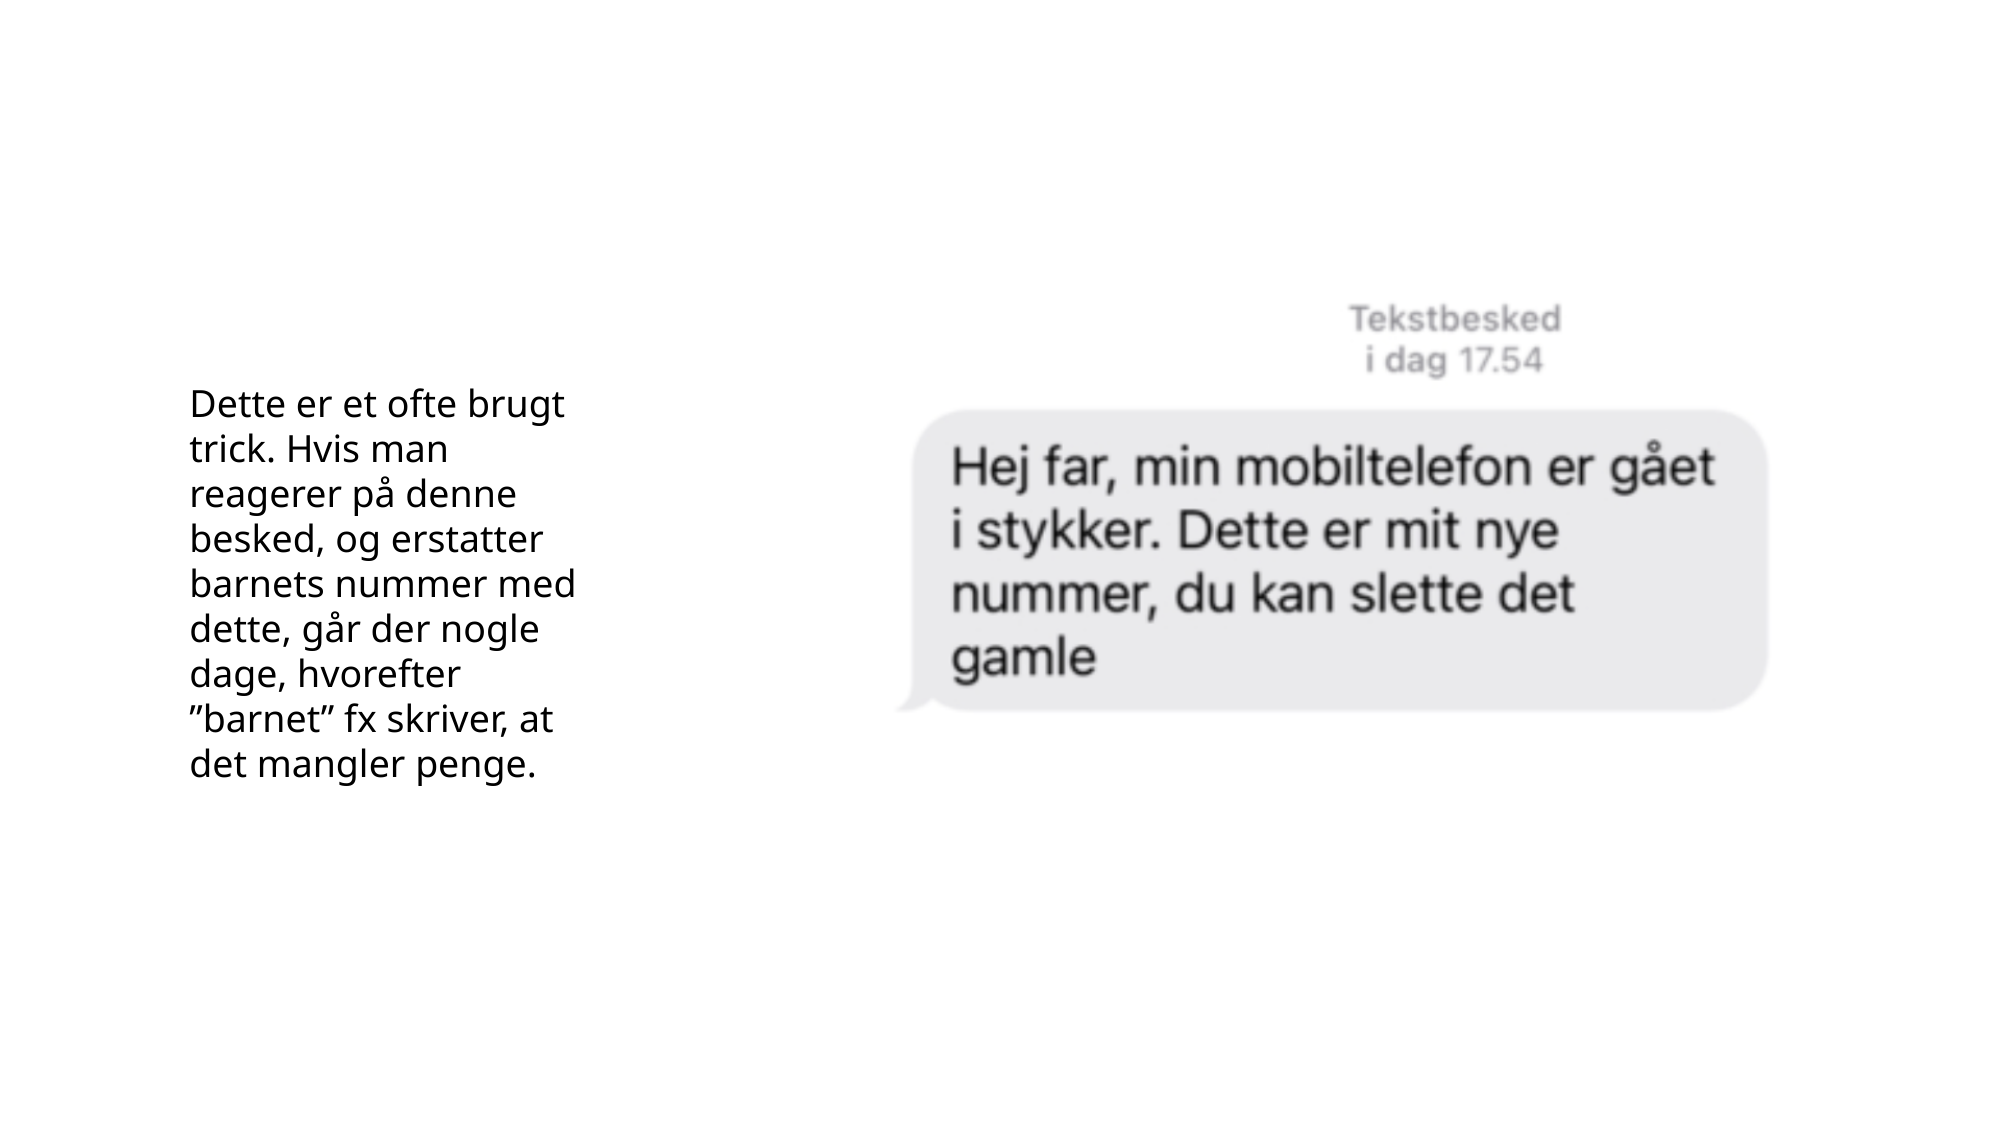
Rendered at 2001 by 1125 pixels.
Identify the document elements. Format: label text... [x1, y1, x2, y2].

text_box Dette er et ofte brugt trick. Hvis man reagerer på denne besked, og erstatter barnets nummer med dette, går der nogle dage, hvorefter ”barnet” fx skriver, at det mangler penge. [174, 373, 619, 793]
picture [872, 266, 1826, 859]
